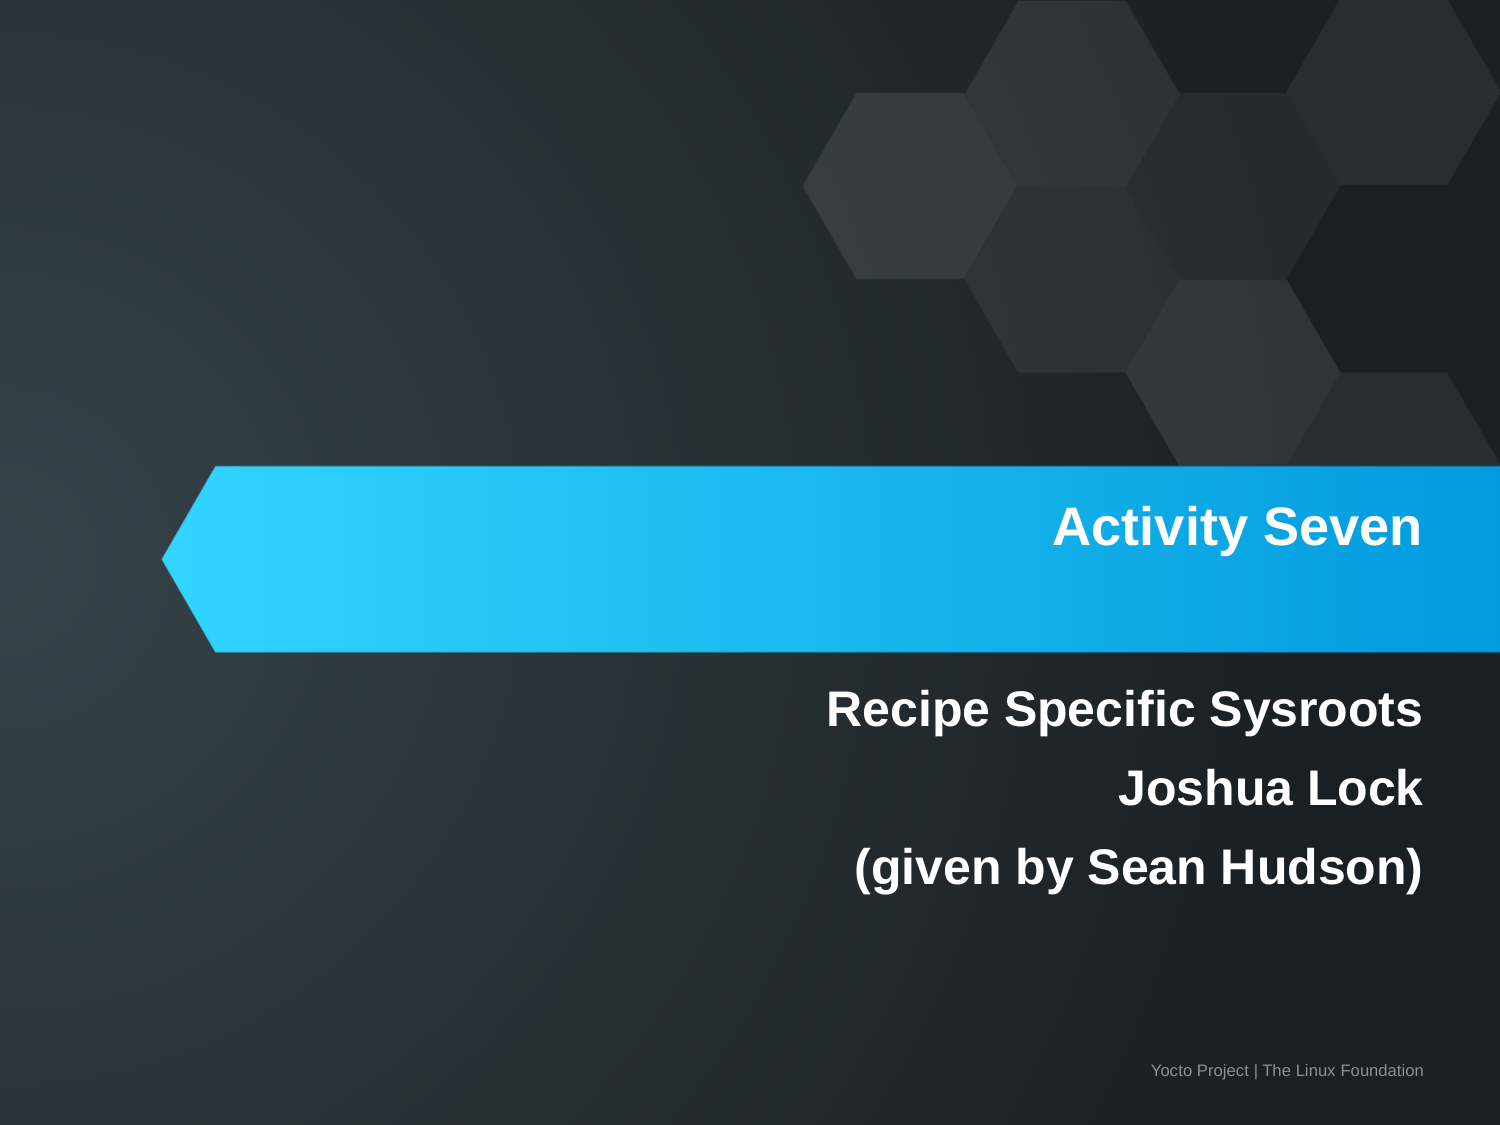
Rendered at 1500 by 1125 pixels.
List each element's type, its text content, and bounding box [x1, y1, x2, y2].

title Activity Seven [235, 490, 1424, 634]
picture [0, 0, 1500, 1125]
list Recipe Specific Sysroots Joshua Lock (given by Sean Hudson) [296, 676, 1424, 819]
